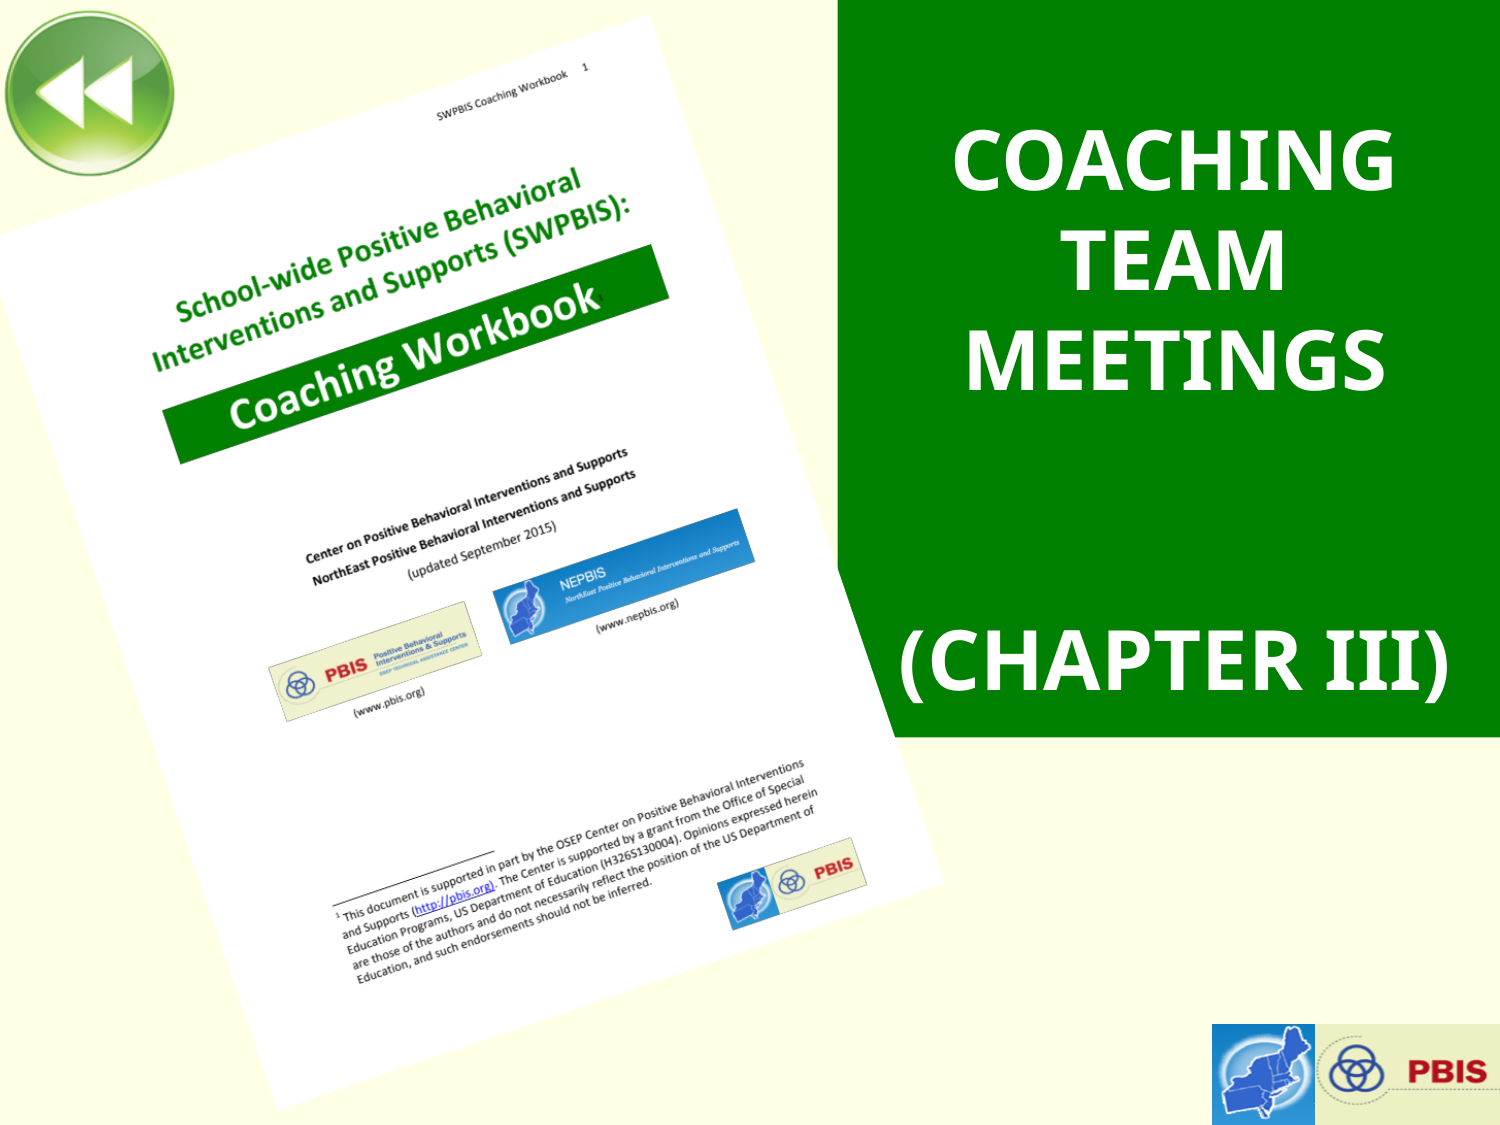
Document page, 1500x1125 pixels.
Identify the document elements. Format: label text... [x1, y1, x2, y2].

picture [0, 5, 817, 1022]
title coaching team meetings (Chapter iII) [837, 0, 1500, 738]
picture [1212, 1024, 1500, 1125]
